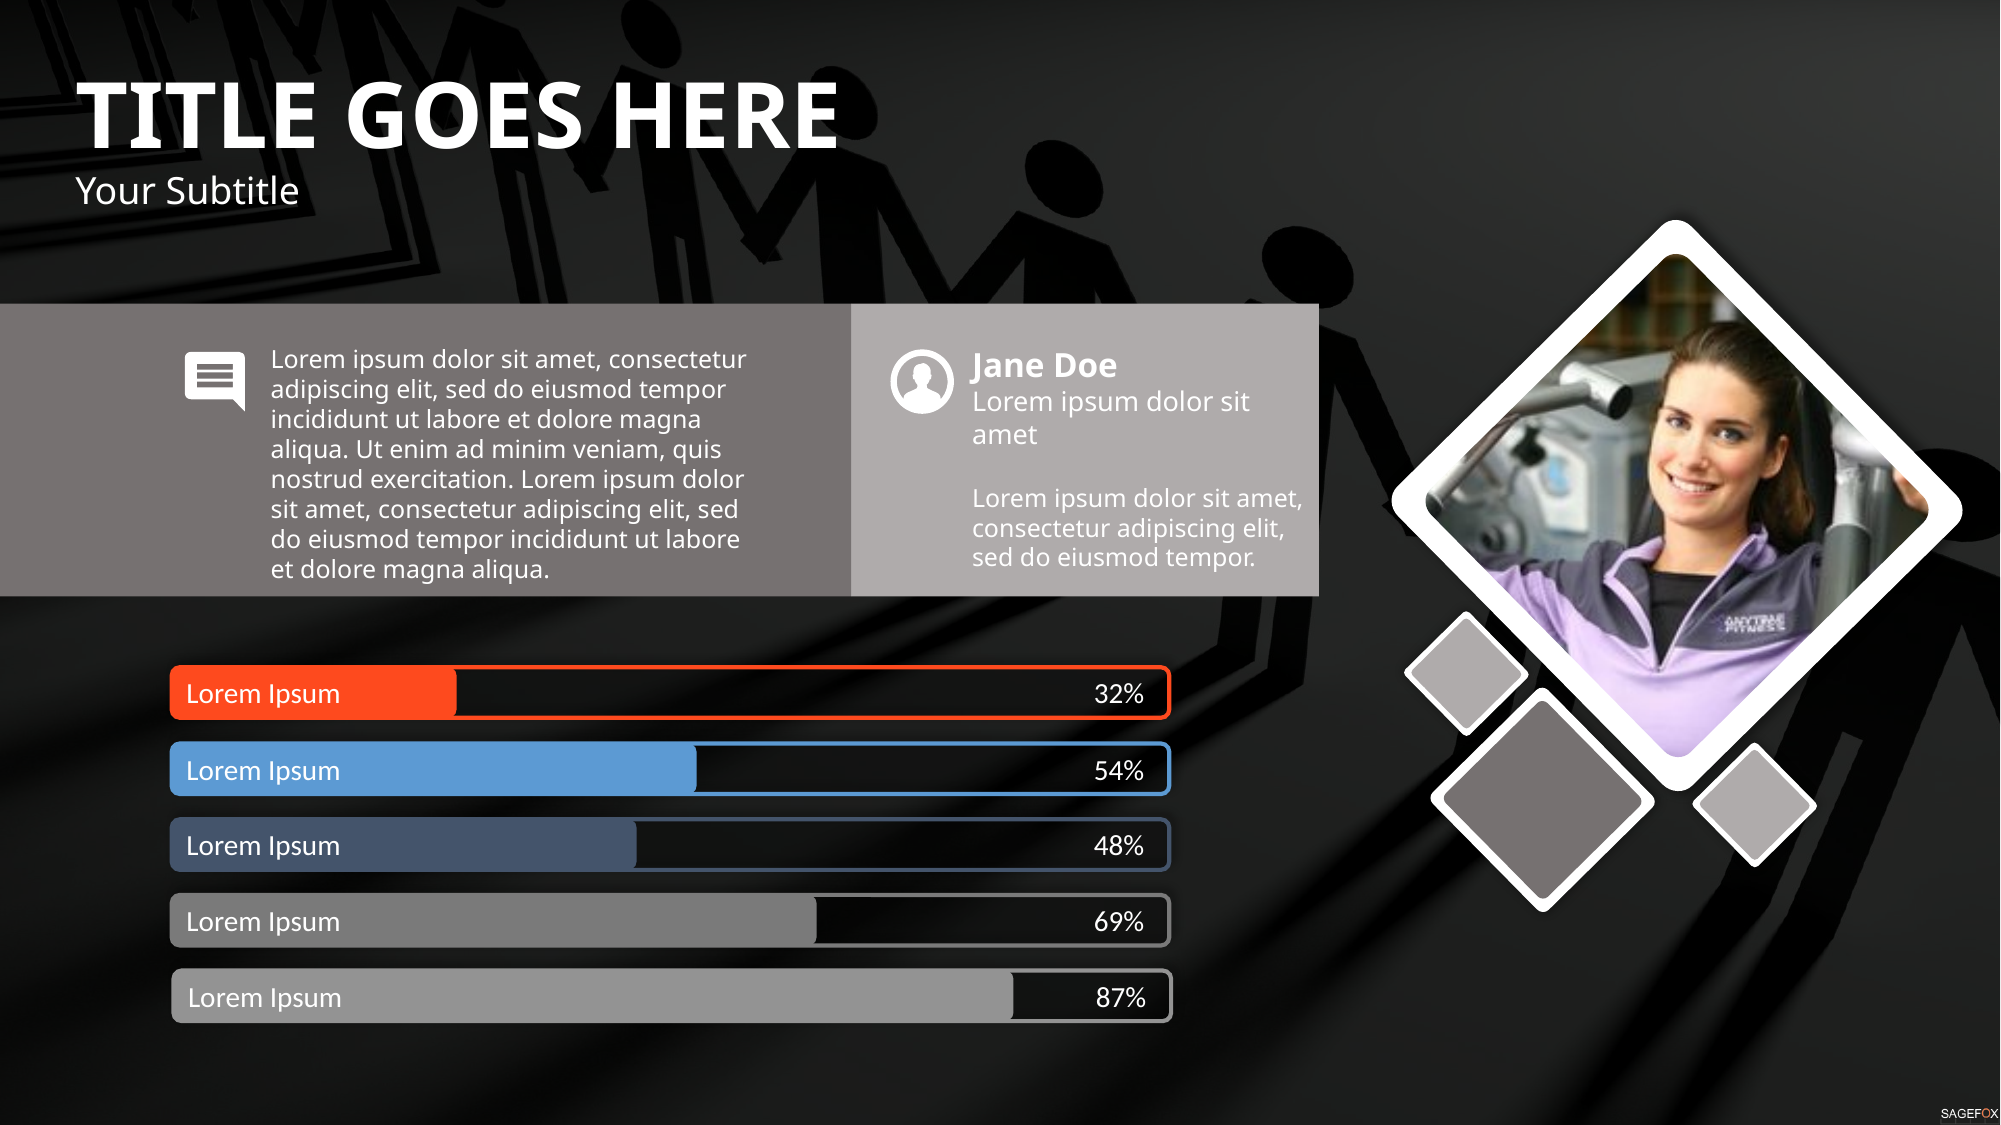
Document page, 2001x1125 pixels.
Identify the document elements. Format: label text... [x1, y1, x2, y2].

text_box 48% [1079, 819, 1165, 869]
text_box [173, 970, 1014, 1022]
picture [0, 0, 2001, 1125]
text_box [184, 351, 245, 412]
text_box 87% [1081, 970, 1166, 1021]
text_box TITLE GOES HERE Your Subtitle [60, 49, 1036, 220]
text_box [171, 894, 817, 946]
text_box Jane Doe Lorem ipsum dolor sit amet Lorem ipsum dolor sit amet, consectetur adipiscing elit, sed do eiusmod tempor. [962, 339, 1323, 577]
text_box 69% [1079, 894, 1165, 945]
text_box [171, 743, 697, 795]
text_box 54% [1079, 743, 1165, 794]
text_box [171, 667, 457, 718]
text_box [177, 893, 1171, 947]
text_box [179, 969, 1173, 1023]
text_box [1709, 759, 1800, 851]
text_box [1470, 295, 1884, 716]
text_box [1461, 717, 1624, 883]
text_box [1421, 627, 1512, 720]
text_box 32% [1079, 667, 1165, 717]
text_box [890, 349, 954, 414]
text_box [852, 303, 1320, 597]
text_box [171, 819, 637, 870]
text_box [176, 666, 1171, 719]
text_box [177, 742, 1171, 796]
text_box [176, 818, 1171, 871]
text_box [0, 303, 852, 597]
text_box Lorem ipsum dolor sit amet, consectetur adipiscing elit, sed do eiusmod tempor incididunt ut labore et dolore magna aliqua. Ut enim ad minim veniam, quis nostrud exercitation. Lorem ipsum dolor sit amet, consectetur adipiscing elit, sed do eiusmod tempor incididunt ut labore et dolore magna aliqua. [260, 338, 771, 589]
